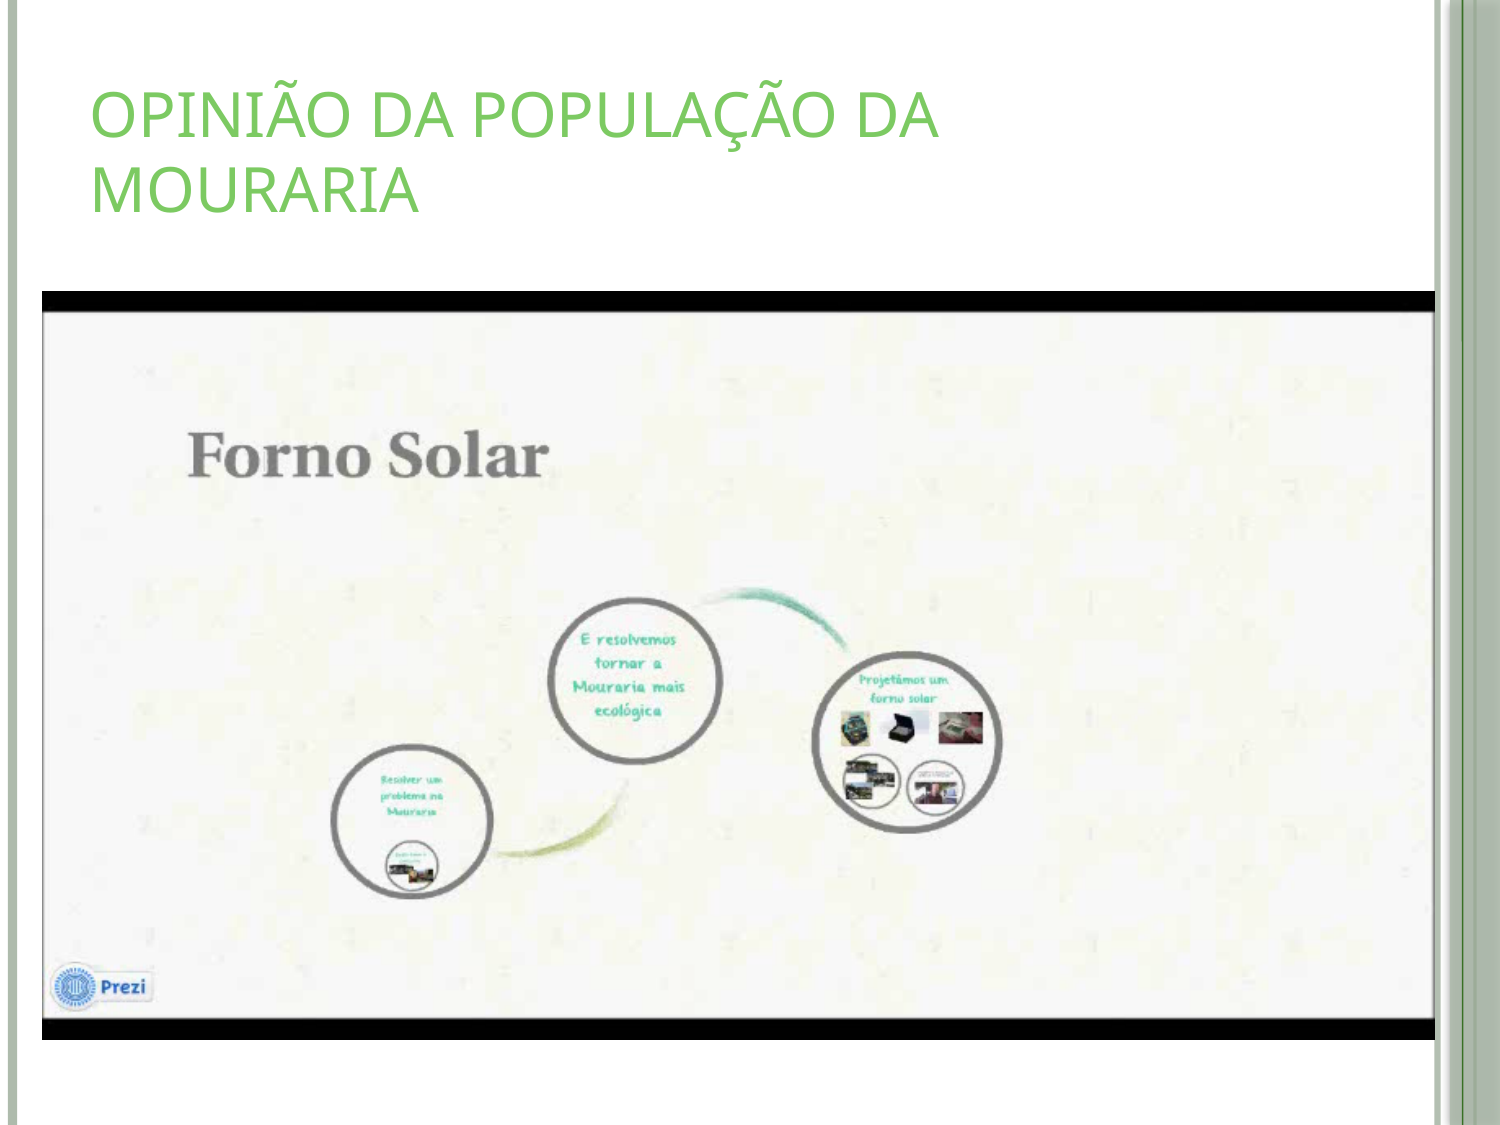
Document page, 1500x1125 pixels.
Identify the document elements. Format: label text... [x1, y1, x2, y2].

title Opinião da população da mouraria [75, 45, 1300, 233]
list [40, 290, 1436, 1042]
